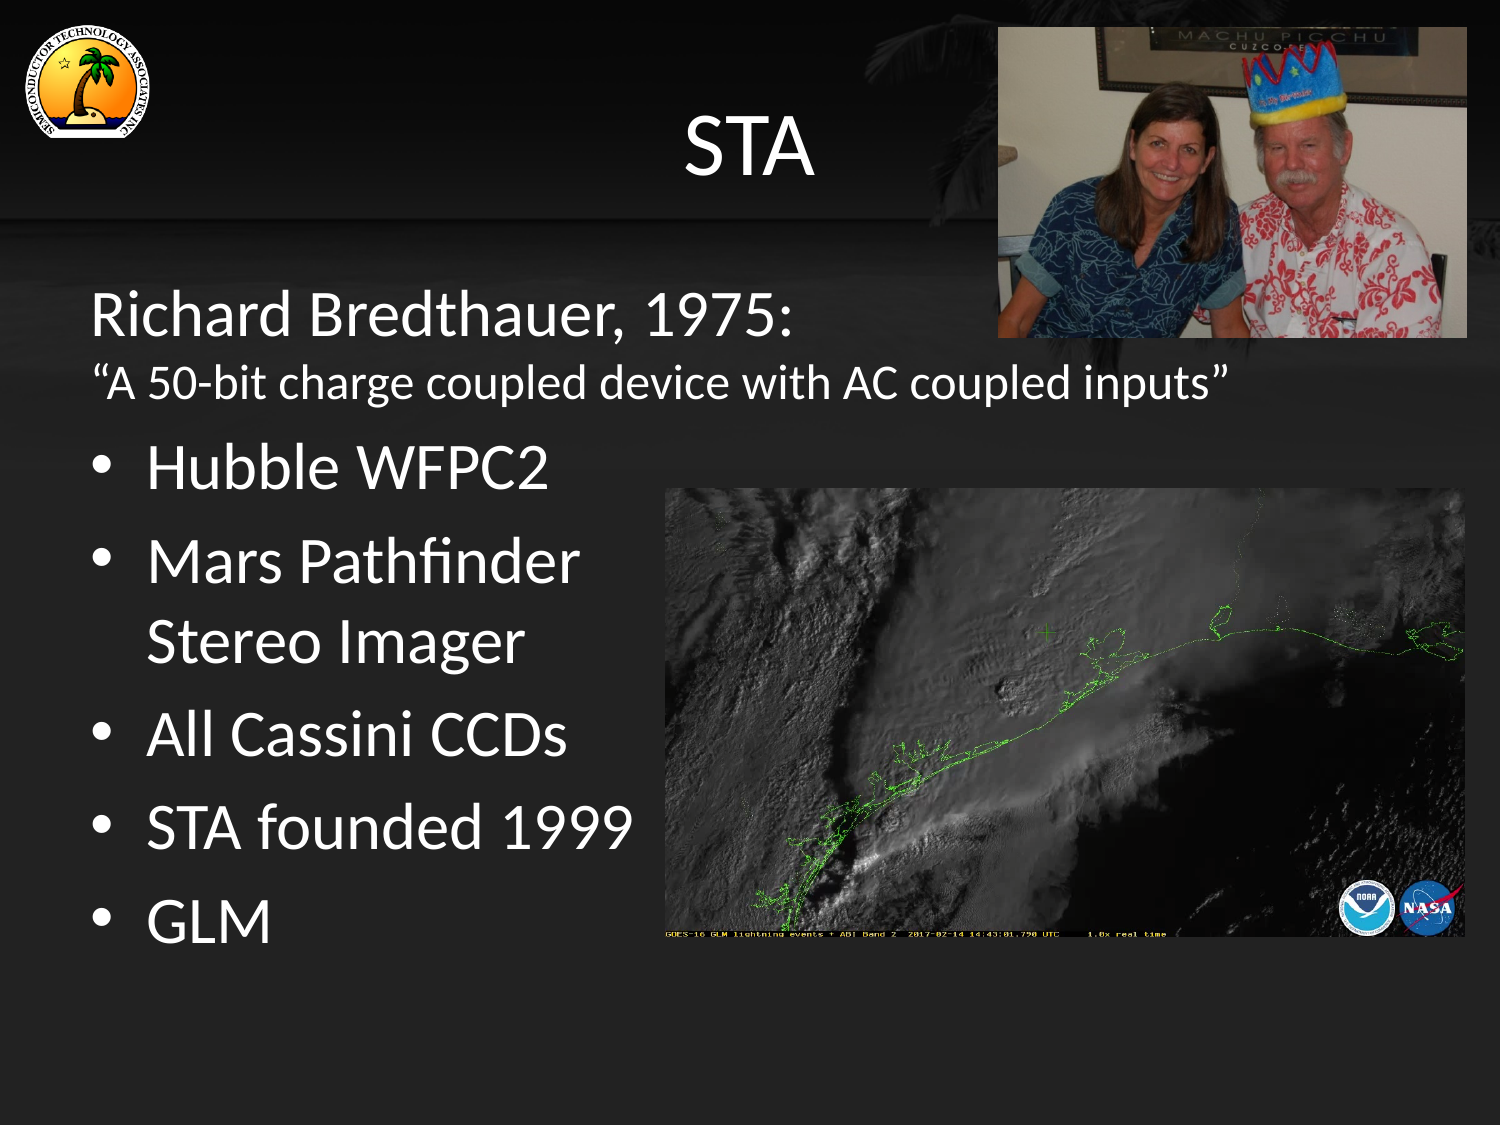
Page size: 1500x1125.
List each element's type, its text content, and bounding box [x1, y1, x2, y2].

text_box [664, 487, 1466, 938]
list Richard Bredthauer, 1975: “A 50-bit charge coupled device with AC coupled inputs” Hubble WFPC2 Mars Pathfinder Stereo Imager All Cassini CCDs STA founded 1999 GLM [75, 478, 1425, 1005]
picture [0, 0, 1500, 469]
